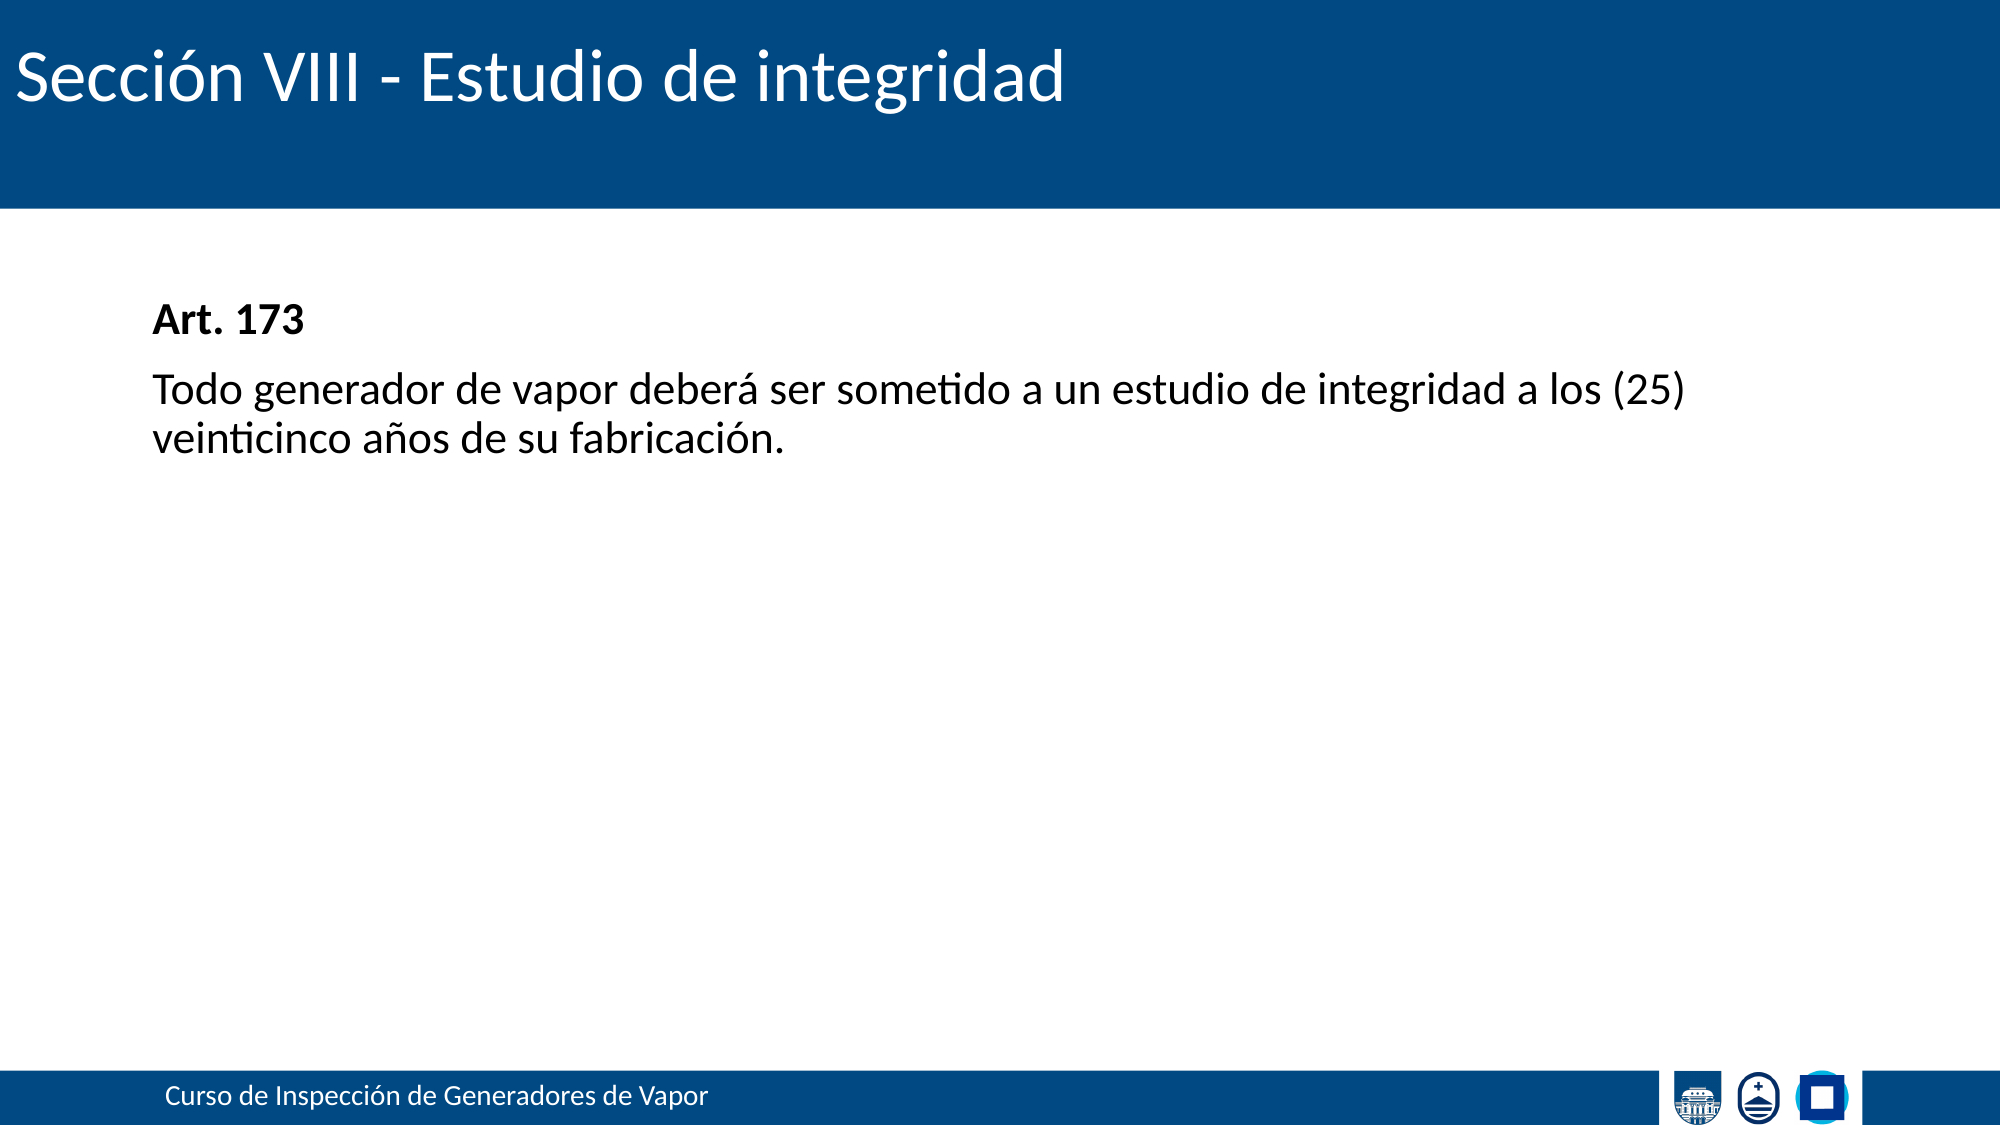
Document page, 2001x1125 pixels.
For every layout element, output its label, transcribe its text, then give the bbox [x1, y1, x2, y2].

picture [1794, 1070, 1849, 1125]
title Sección VIII - Estudio de integridad [0, 0, 2000, 209]
list Art. 173 Todo generador de vapor deberá ser sometido a un estudio de integridad a los (25) veinticinco años de su fabricación. [137, 287, 1863, 1055]
picture [1736, 1070, 1781, 1125]
picture [1672, 1070, 1723, 1125]
